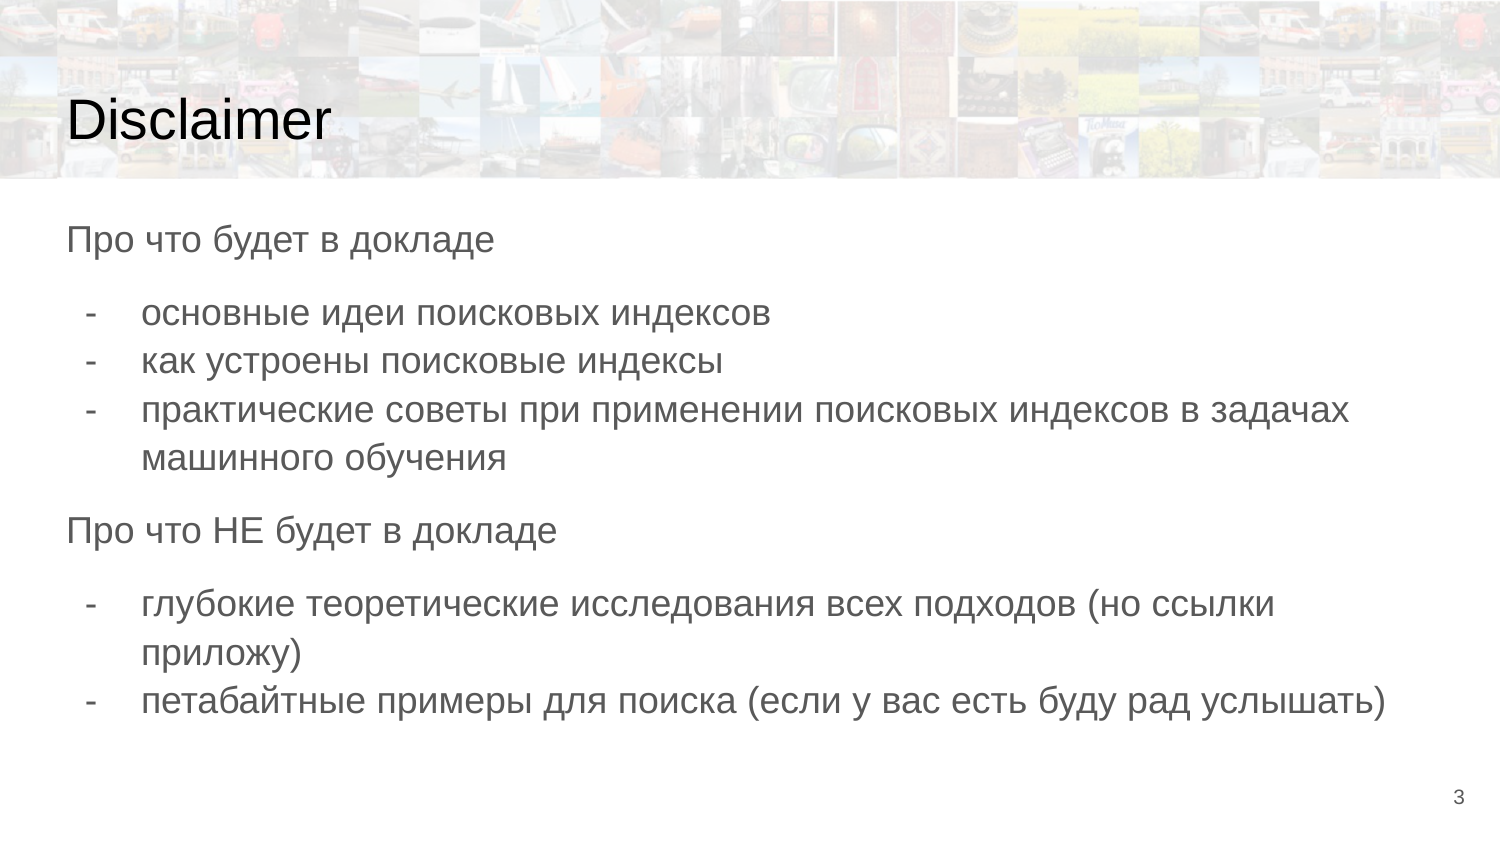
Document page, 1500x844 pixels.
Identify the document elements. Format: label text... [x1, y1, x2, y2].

list Про что будет в докладе основные идеи поисковых индексов как устроены поисковые индексы практические советы при применении поисковых индексов в задачах машинного обучения Про что НЕ будет в докладе глубокие теоретические исследования всех подходов (но ссылки приложу) петабайтные примеры для поиска (если у вас есть буду рад услышать) [51, 197, 1449, 830]
picture [0, 0, 1500, 844]
title Disclaimer [51, 72, 1449, 167]
slide_number ‹#› [1389, 764, 1480, 830]
